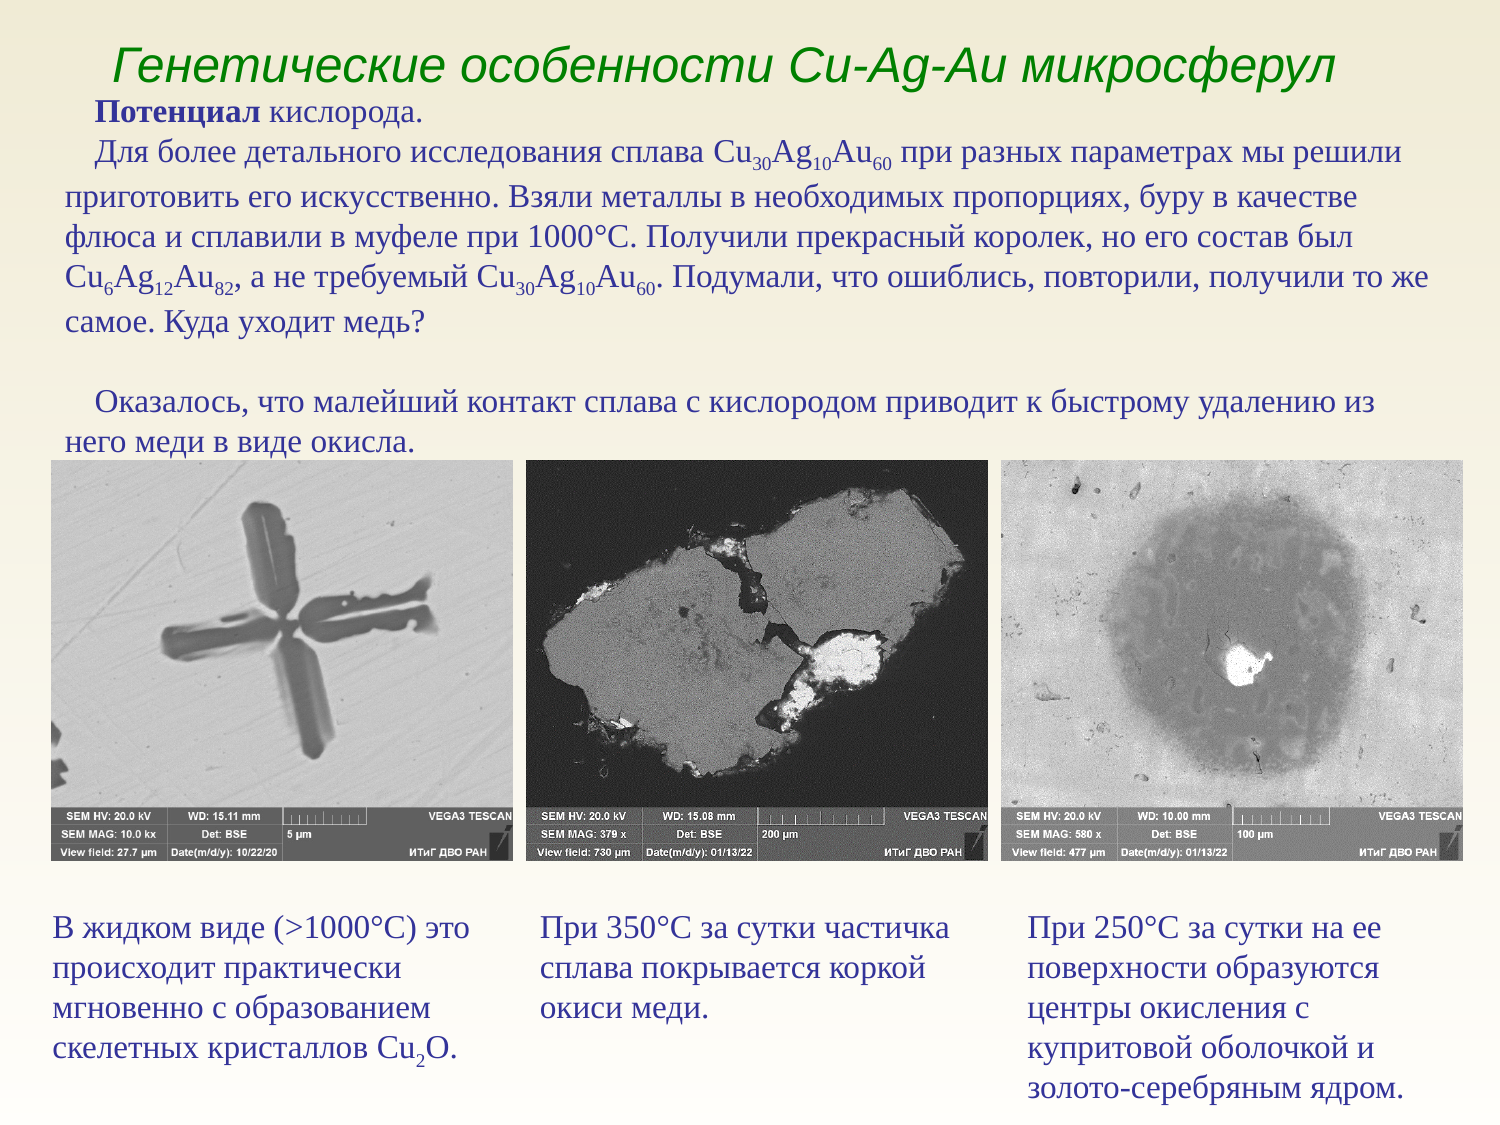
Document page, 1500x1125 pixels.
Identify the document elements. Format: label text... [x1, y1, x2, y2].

picture [1000, 460, 1463, 861]
picture [50, 460, 513, 861]
picture [525, 460, 988, 861]
title Генетические особенности Cu-Ag-Au микросферул [49, 24, 1413, 101]
text_box Потенциал кислорода. Для более детального исследования сплава Cu30Ag10Au60 при разных параметрах мы решили приготовить его искусственно. Взяли металлы в необходимых пропорциях, буру в качестве флюса и сплавили в муфеле при 1000°С. Получили прекрасный королек, но его состав был Cu6Ag12Au82, а не требуемый Cu30Ag10Au60. Подумали, что ошиблись, повторили, получили то же самое. Куда уходит медь? Оказалось, что малейший контакт сплава с кислородом приводит к быстрому удалению из него меди в виде окисла. [50, 81, 1450, 467]
text_box При 350°С за сутки частичка сплава покрывается коркой окиси меди. [524, 898, 975, 1033]
text_box При 250°С за сутки на ее поверхности образуются центры окисления с купритовой оболочкой и золото-серебряным ядром. [1012, 898, 1463, 1113]
text_box В жидком виде (>1000°С) это происходит практически мгновенно с образованием скелетных кристаллов Cu2O. [37, 898, 488, 1079]
